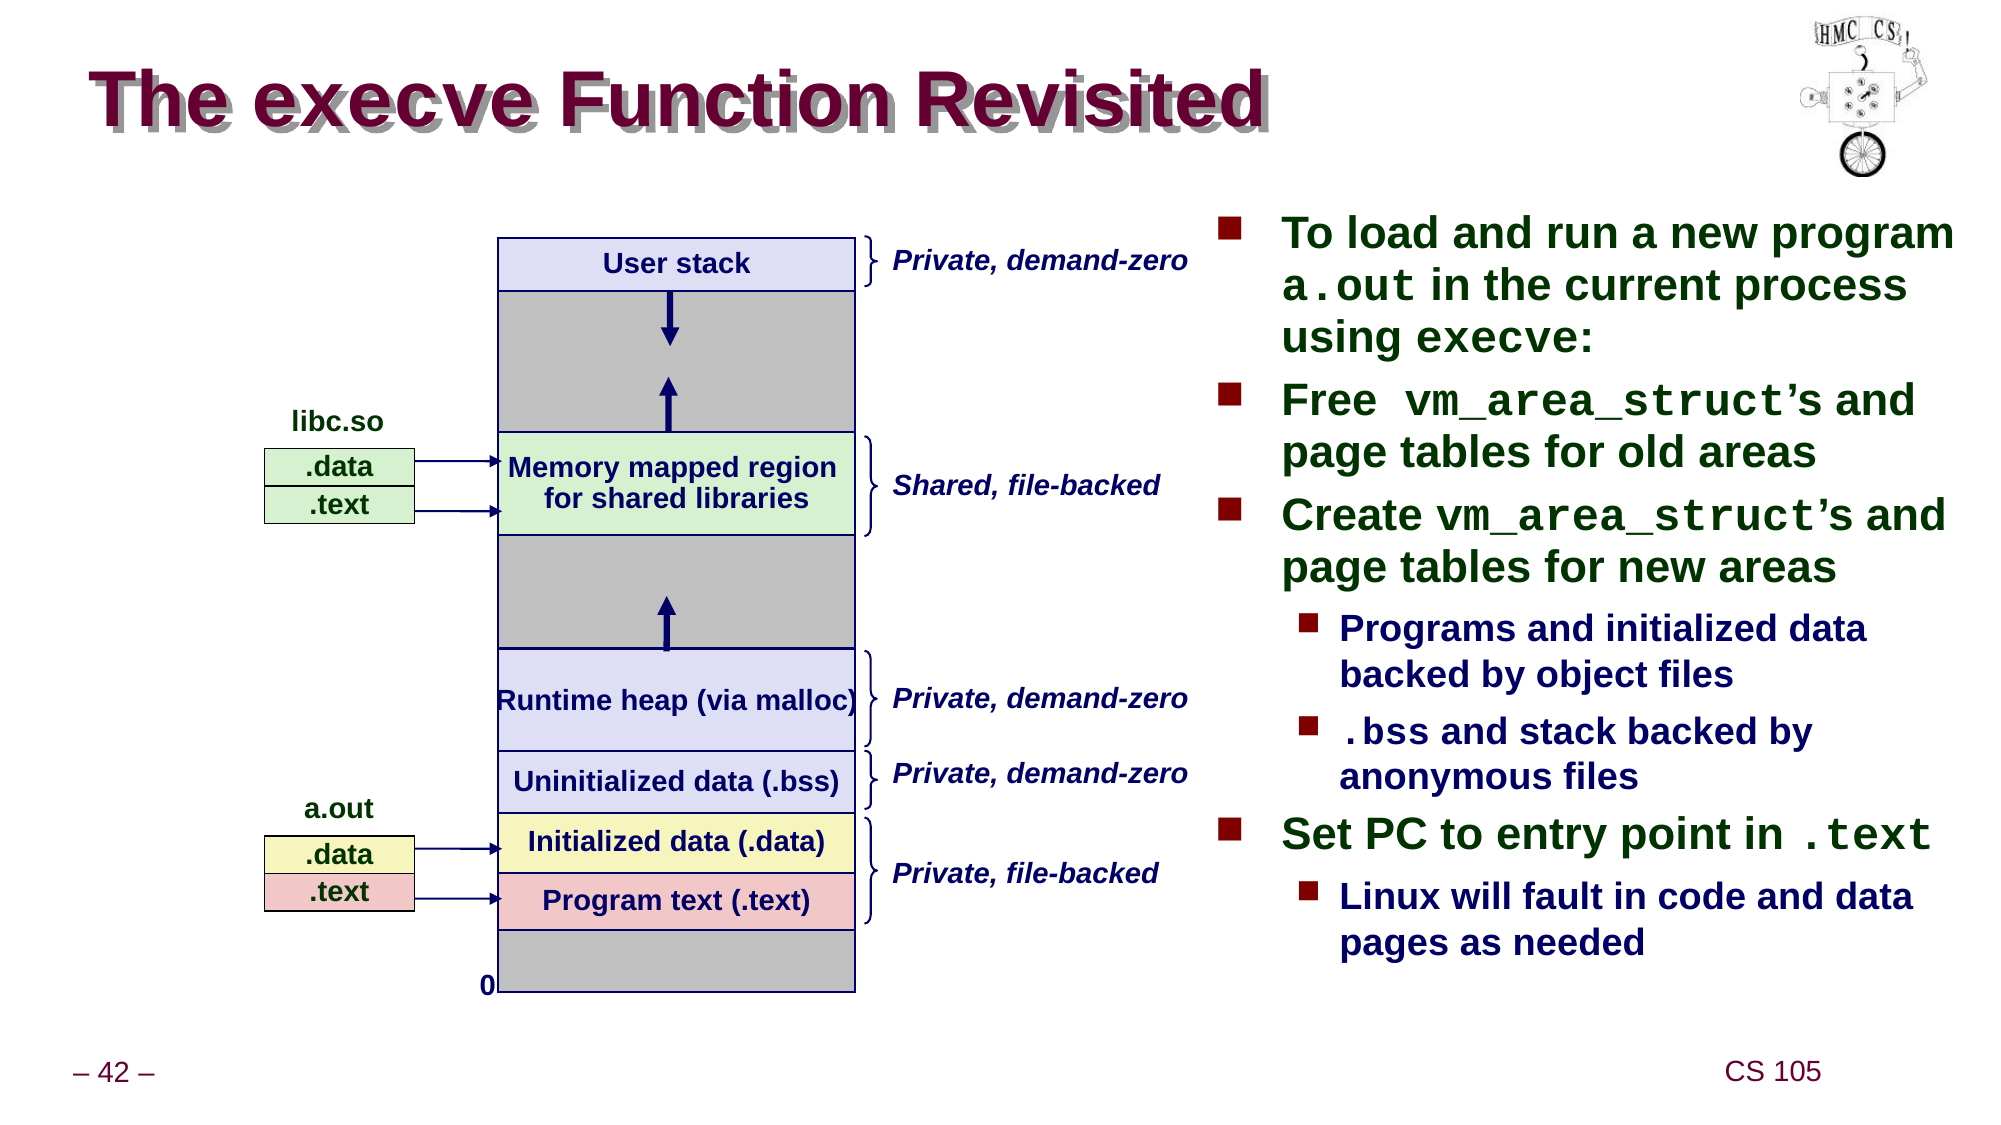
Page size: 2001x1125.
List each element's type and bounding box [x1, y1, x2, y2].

text_box [864, 650, 1204, 747]
text_box [864, 436, 1176, 537]
title [88, 40, 1700, 163]
text_box [864, 750, 1204, 809]
text_box [264, 238, 856, 1009]
text_box [864, 236, 1204, 287]
list [1204, 200, 1972, 1102]
picture [1800, 12, 1928, 177]
text_box [276, 398, 400, 445]
text_box [289, 786, 389, 833]
text_box [864, 817, 1175, 924]
